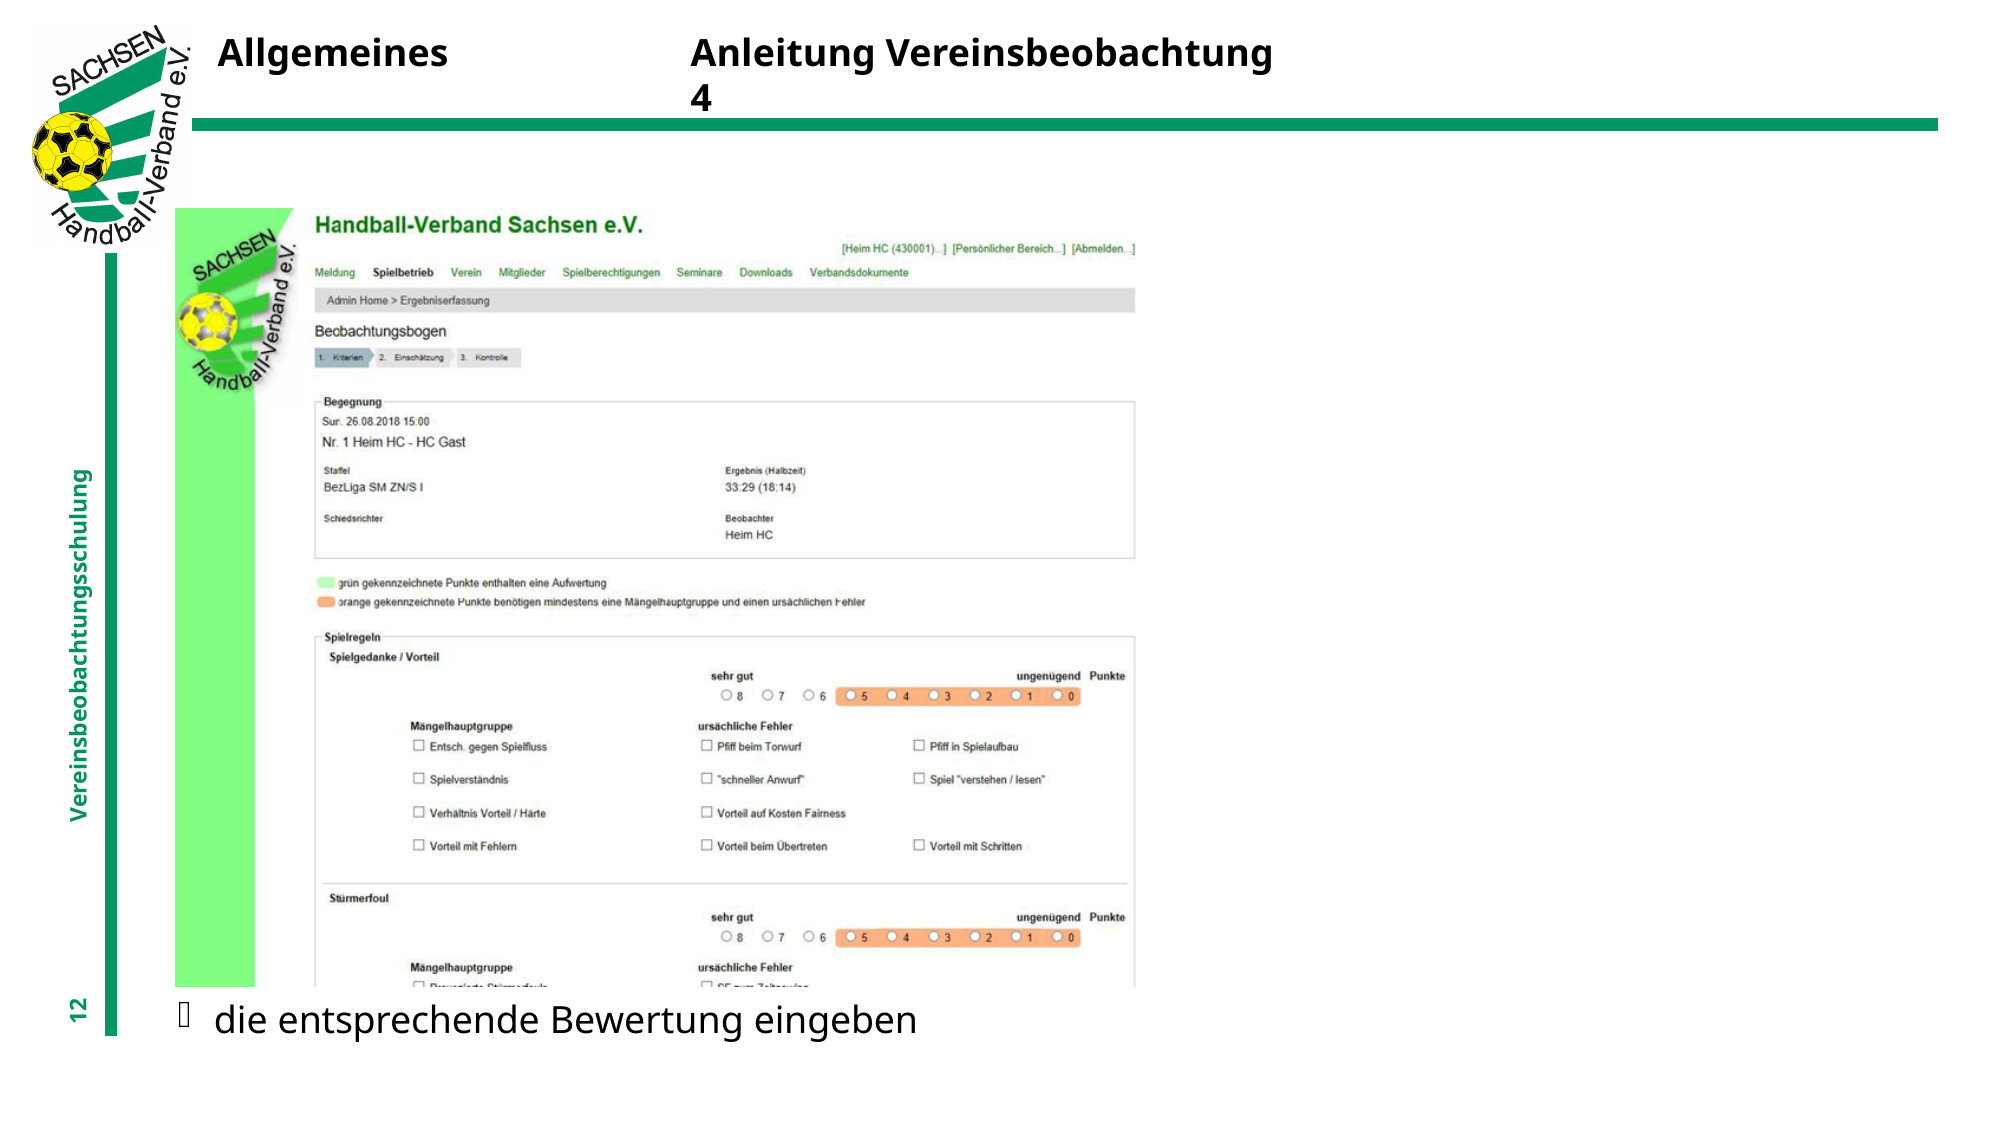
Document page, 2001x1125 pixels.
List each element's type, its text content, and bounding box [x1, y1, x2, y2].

footer Vereinsbeobachtungsschulung [56, 161, 105, 837]
text_box Anleitung Vereinsbeobachtung 4 [675, 21, 1315, 127]
text_box Allgemeines [202, 22, 502, 82]
slide_number 12 [55, 965, 104, 1040]
text_box die entsprechende Bewertung eingeben [175, 994, 1938, 1042]
picture [31, 24, 1137, 987]
